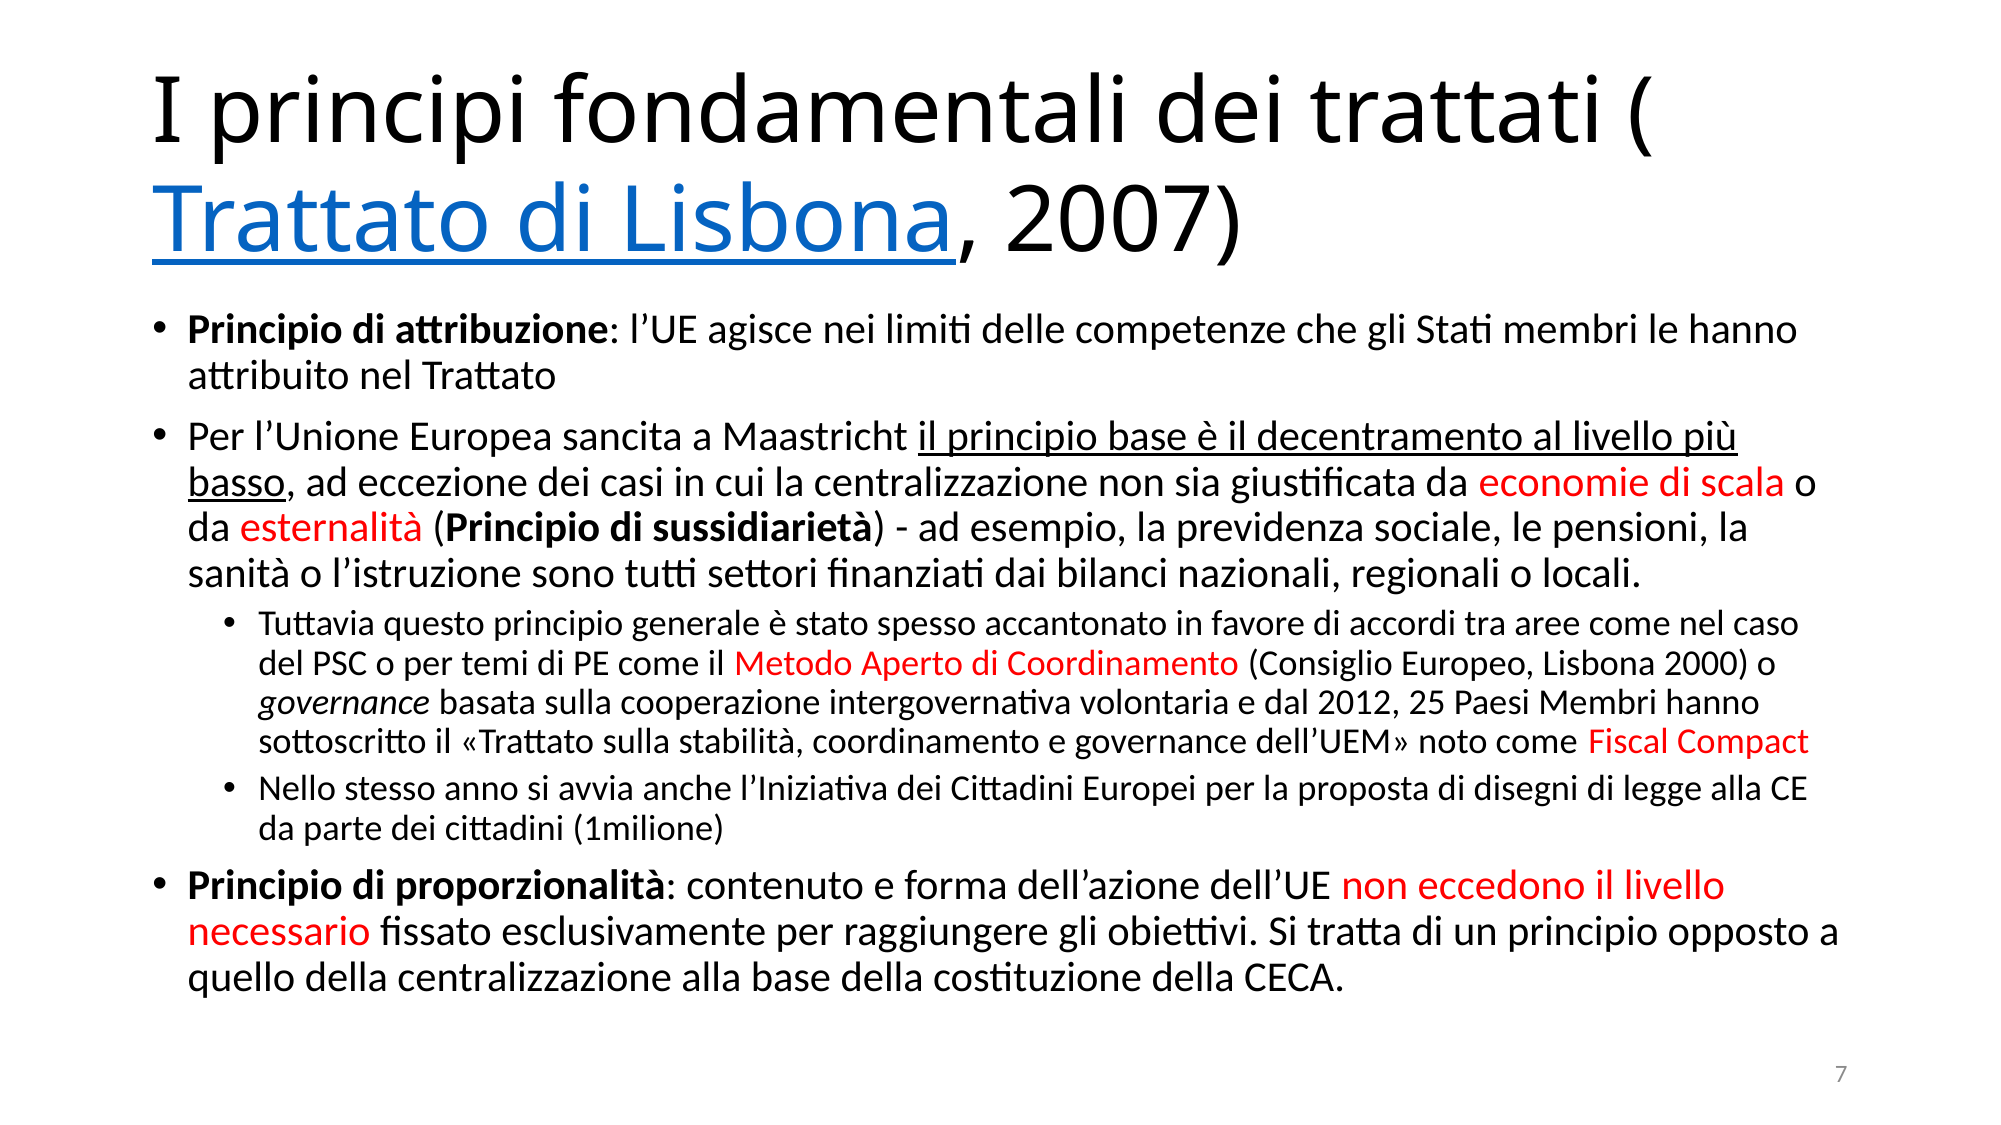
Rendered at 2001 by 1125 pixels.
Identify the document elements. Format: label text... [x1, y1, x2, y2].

list Principio di attribuzione: l’UE agisce nei limiti delle competenze che gli Stati membri le hanno attribuito nel Trattato Per l’Unione Europea sancita a Maastricht il principio base è il decentramento al livello più basso, ad eccezione dei casi in cui la centralizzazione non sia giustificata da economie di scala o da esternalità (Principio di sussidiarietà) - ad esempio, la previdenza sociale, le pensioni, la sanità o l’istruzione sono tutti settori finanziati dai bilanci nazionali, regionali o locali. Tuttavia questo principio generale è stato spesso accantonato in favore di accordi tra aree come nel caso del PSC o per temi di PE come il Metodo Aperto di Coordinamento (Consiglio Europeo, Lisbona 2000) o governance basata sulla cooperazione intergovernativa volontaria e dal 2012, 25 Paesi Membri hanno sottoscritto il «Trattato sulla stabilità, coordinamento e governance dell’UEM» noto come Fiscal Compact Nello stesso anno si avvia anche l’Iniziativa dei Cittadini Europei per la proposta di disegni di legge alla CE da parte dei cittadini (1milione) Principio di proporzionalità: contenuto e forma dell’azione dell’UE non eccedono il livello necessario fissato esclusivamente per raggiungere gli obiettivi. Si tratta di un principio opposto a quello della centralizzazione alla base della costituzione della CECA. [137, 299, 1863, 1014]
title I principi fondamentali dei trattati (Trattato di Lisbona, 2007) [137, 59, 1863, 278]
slide_number 7 [1412, 1042, 1863, 1103]
